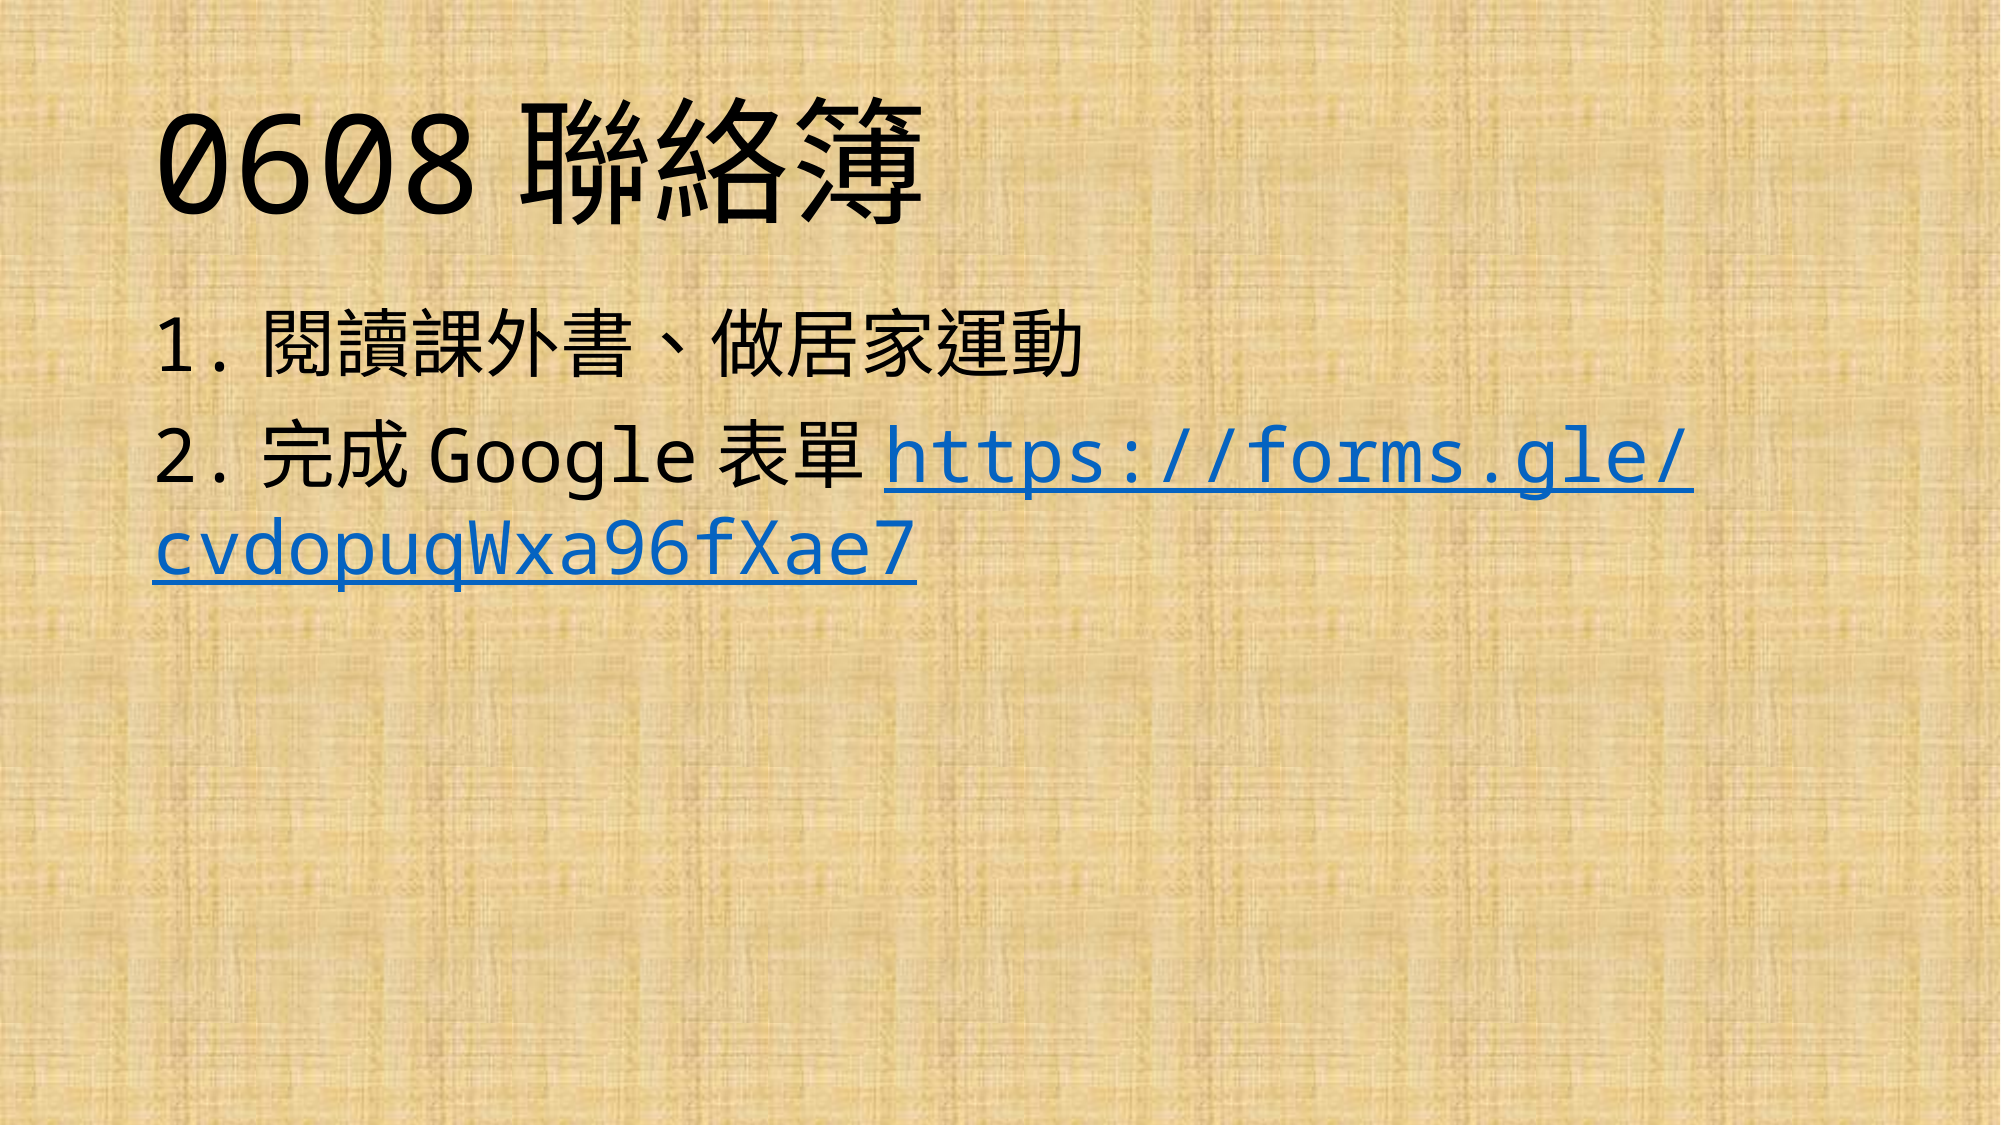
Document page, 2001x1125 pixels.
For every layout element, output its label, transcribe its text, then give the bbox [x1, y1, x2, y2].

title 0608聯絡簿 [137, 59, 1863, 278]
picture [0, 0, 2001, 1125]
list 1.閱讀課外書、做居家運動 2.完成Google表單https://forms.gle/cvdopuqWxa96fXae7 [137, 299, 1863, 1083]
